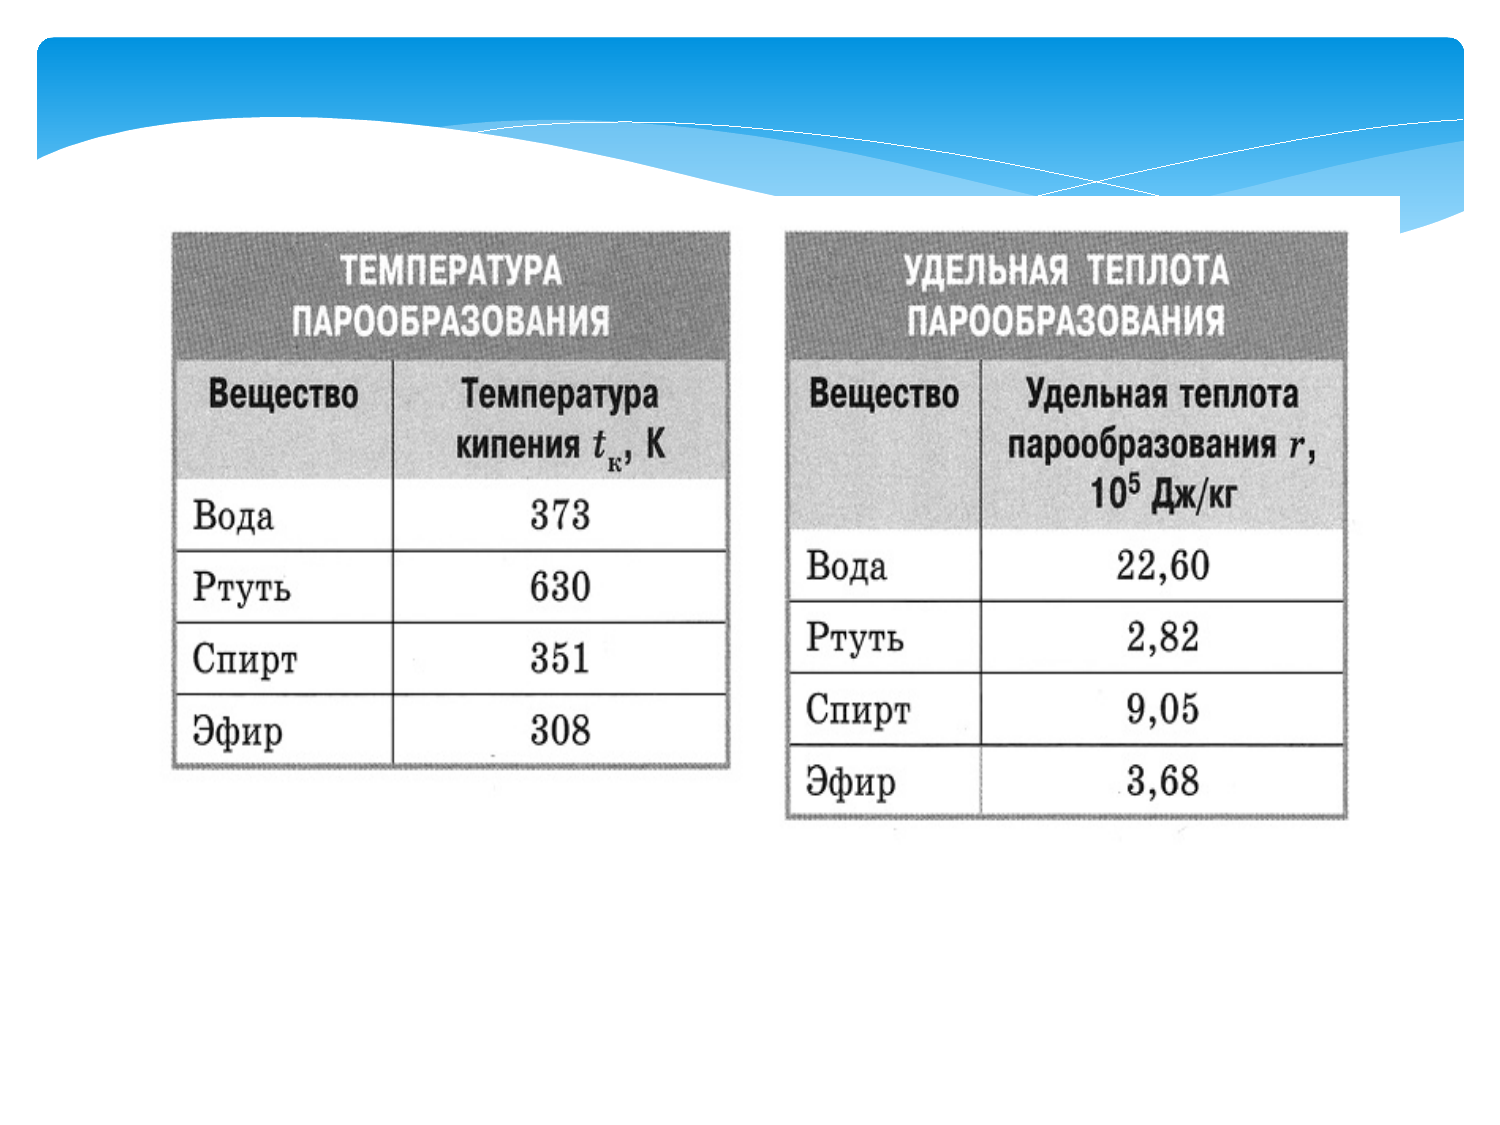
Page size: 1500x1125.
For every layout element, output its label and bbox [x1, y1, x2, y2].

picture [135, 196, 1400, 847]
